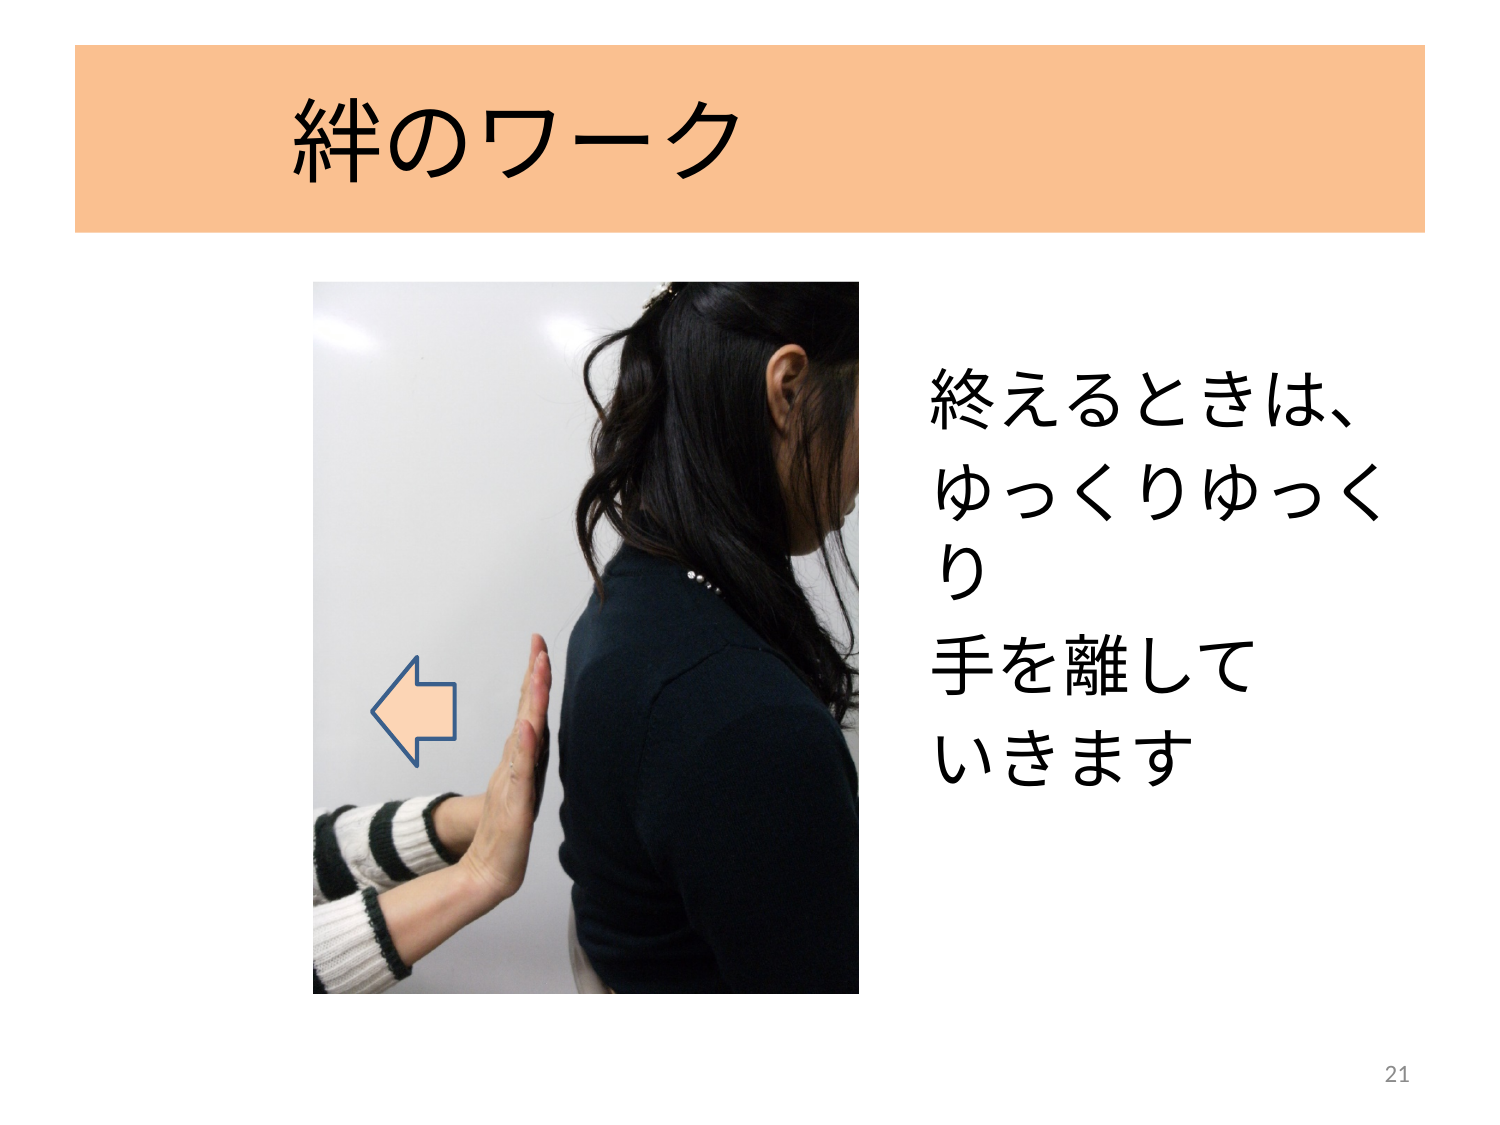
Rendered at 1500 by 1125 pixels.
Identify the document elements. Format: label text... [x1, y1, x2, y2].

picture [229, 282, 943, 994]
slide_number 21 [1074, 1042, 1425, 1103]
list 終えるときは、 ゆっくりゆっくり 手を離して いきます [914, 349, 1425, 745]
title 絆のワーク [75, 45, 1425, 233]
